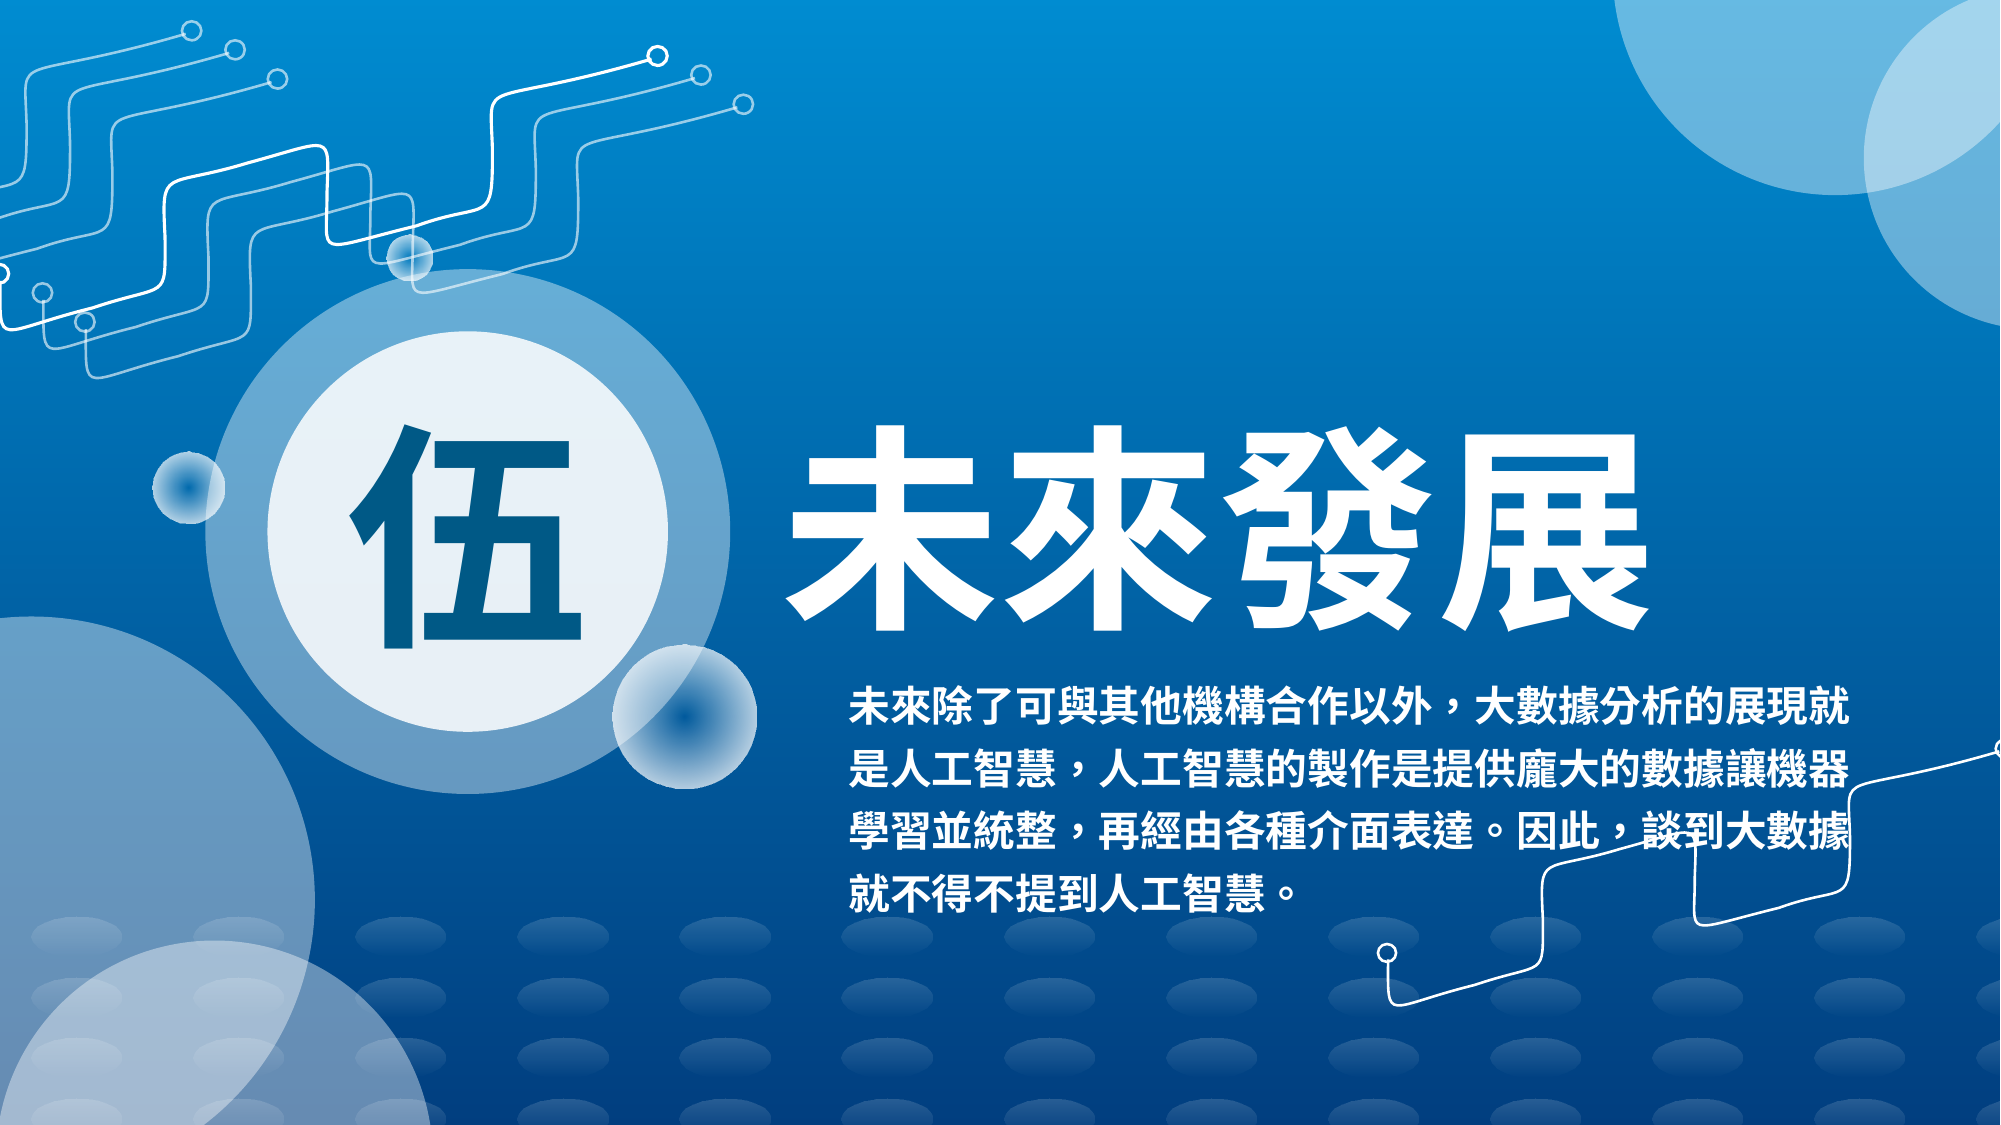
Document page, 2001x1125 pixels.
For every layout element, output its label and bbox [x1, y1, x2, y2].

picture [236, 165, 326, 169]
picture [114, 166, 227, 170]
